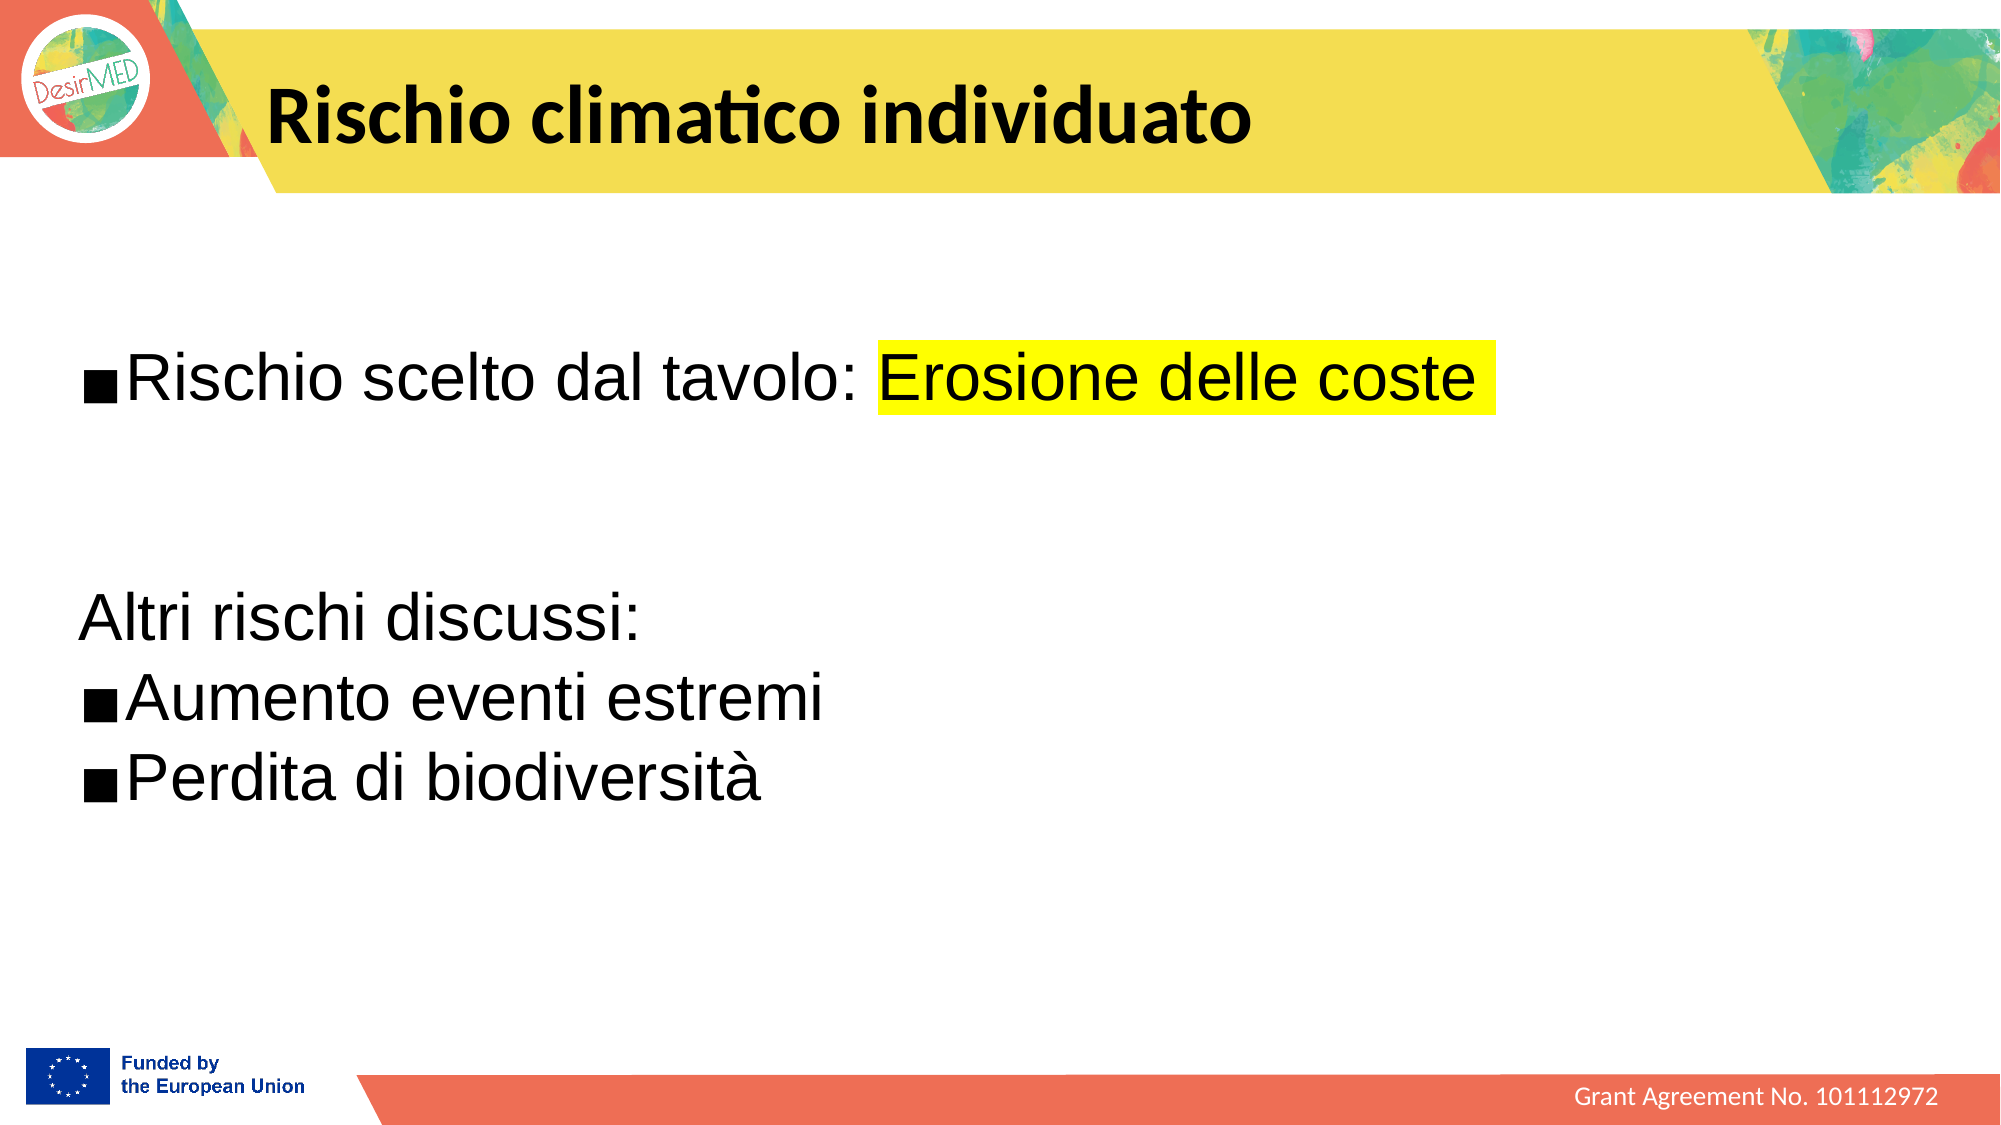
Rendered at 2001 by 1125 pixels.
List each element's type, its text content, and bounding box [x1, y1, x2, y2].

text_box Rischio scelto dal tavolo: Erosione delle coste Altri rischi discussi: Aumento eventi estremi Perdita di biodiversità [63, 326, 1937, 852]
title Rischio climatico individuato [251, 34, 1909, 199]
picture [1747, 28, 2001, 194]
picture [21, 1043, 316, 1109]
picture [148, 0, 251, 157]
picture [33, 27, 139, 133]
